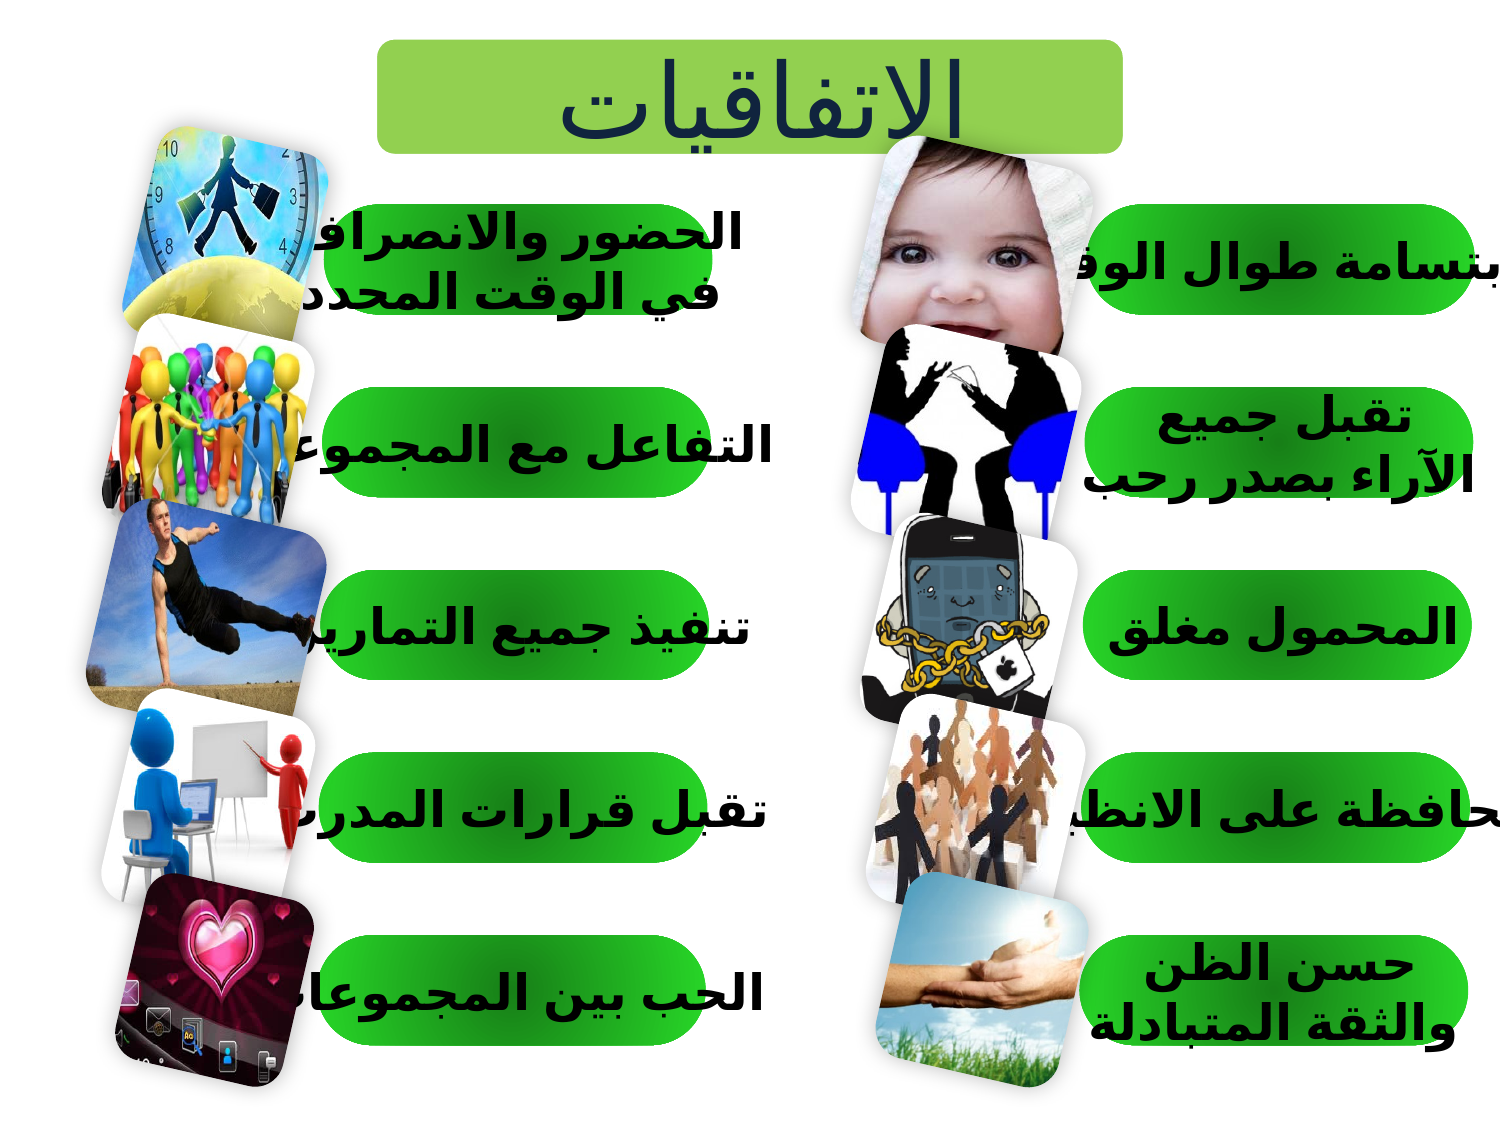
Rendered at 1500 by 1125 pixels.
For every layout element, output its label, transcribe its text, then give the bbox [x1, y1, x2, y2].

text_box تقبل قرارات المدرب [318, 752, 708, 863]
text_box الحضور والانصراف في الوقت المحدد [324, 204, 713, 315]
text_box الاتفاقيات [372, 35, 1128, 159]
text_box الحب بين المجموعات [316, 935, 706, 1046]
text_box المحمول مغلق [1082, 570, 1472, 680]
picture [850, 135, 1094, 1088]
text_box الابتسامة طوال الوقت [1090, 204, 1476, 315]
text_box تقبل جميع الآراء بصدر رحب [1085, 387, 1474, 498]
text_box تنفيذ جميع التمارين [324, 570, 710, 680]
picture [85, 126, 329, 1087]
text_box التفاعل مع المجموعة [322, 387, 711, 498]
text_box حسن الظن والثقة المتبادلة [1085, 935, 1469, 1046]
text_box المحافظة على الانظباط [1085, 752, 1470, 863]
